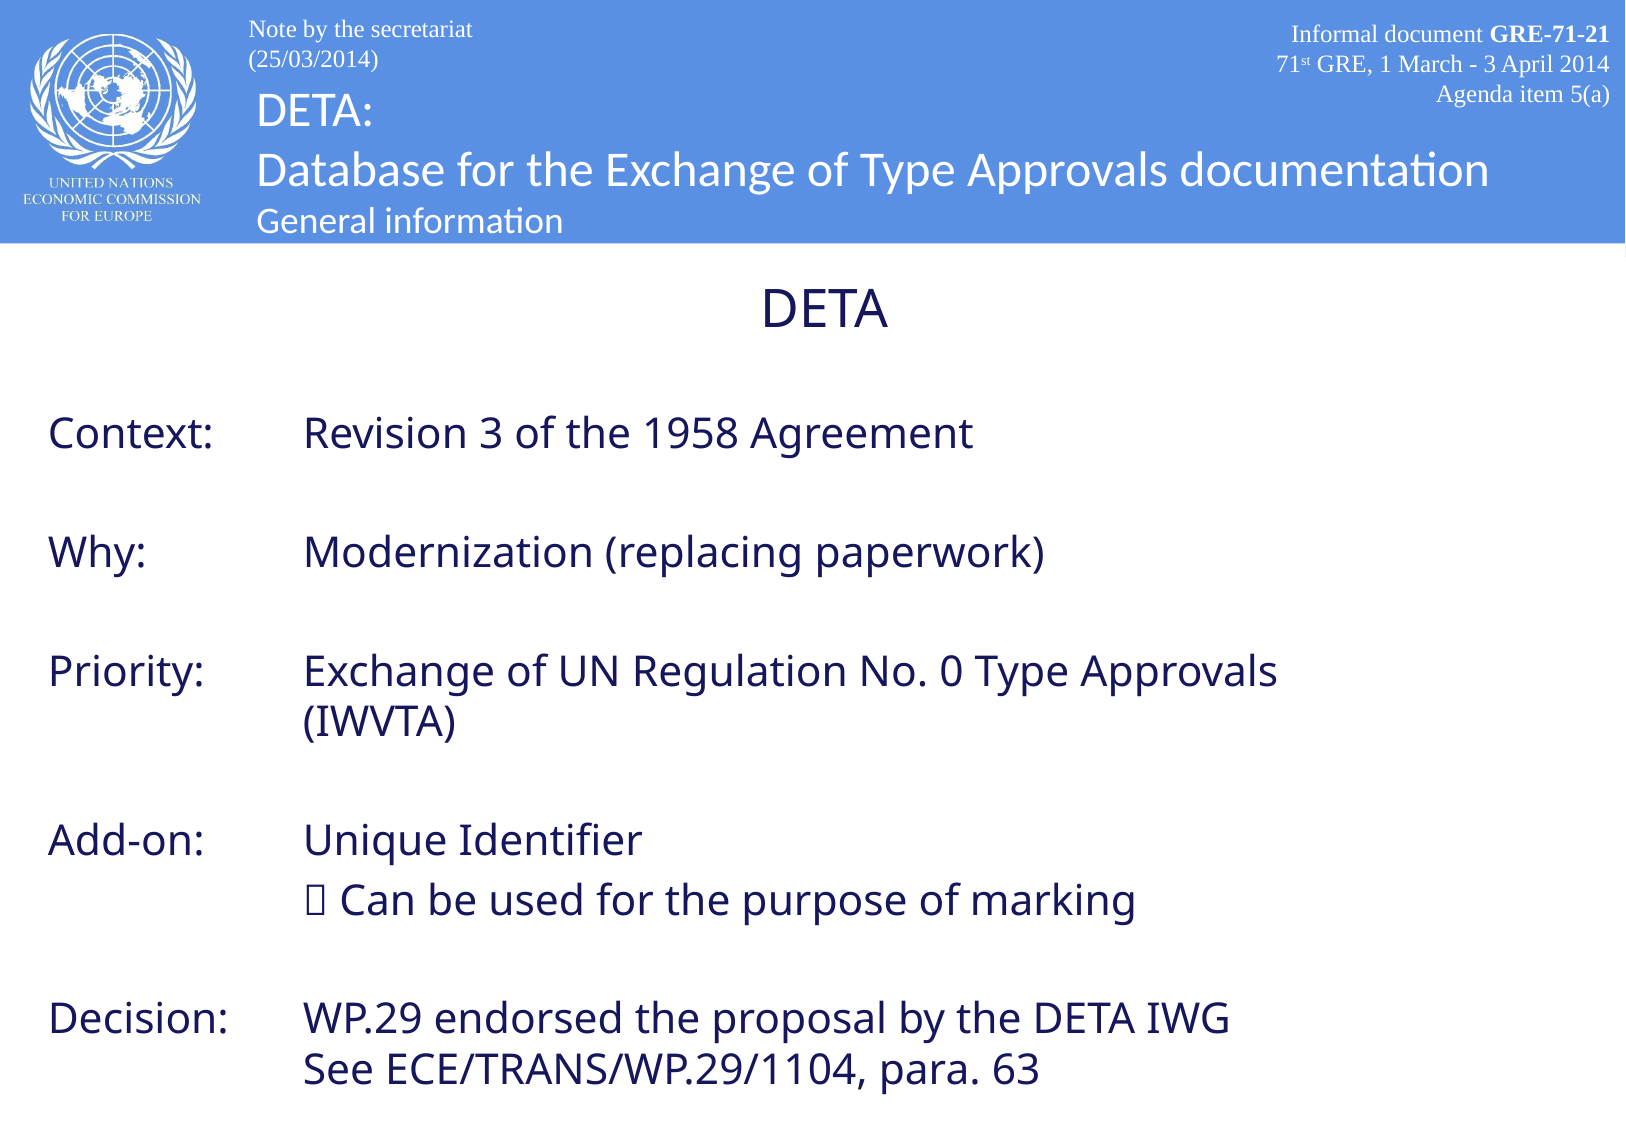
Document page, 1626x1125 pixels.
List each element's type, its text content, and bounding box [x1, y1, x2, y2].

text_box Informal document GRE-71-21 71st GRE, 1 March - 3 April 2014 Agenda item 5(a) [1073, 10, 1625, 115]
text_box Note by the secretariat (25/03/2014) [233, 4, 697, 80]
text_box DETA: Database for the Exchange of Type Approvals documentation General information [241, 65, 1533, 253]
list DETA Context: Revision 3 of the 1958 Agreement Why: Modernization (replacing paperwork) Priority: Exchange of UN Regulation No. 0 Type Approvals (IWVTA) Add-on: Unique Identifier  Can be used for the purpose of marking Decision: WP.29 endorsed the proposal by the DETA IWG See ECE/TRANS/WP.29/1104, para. 63 [32, 267, 1616, 1106]
picture [0, 0, 1626, 1125]
